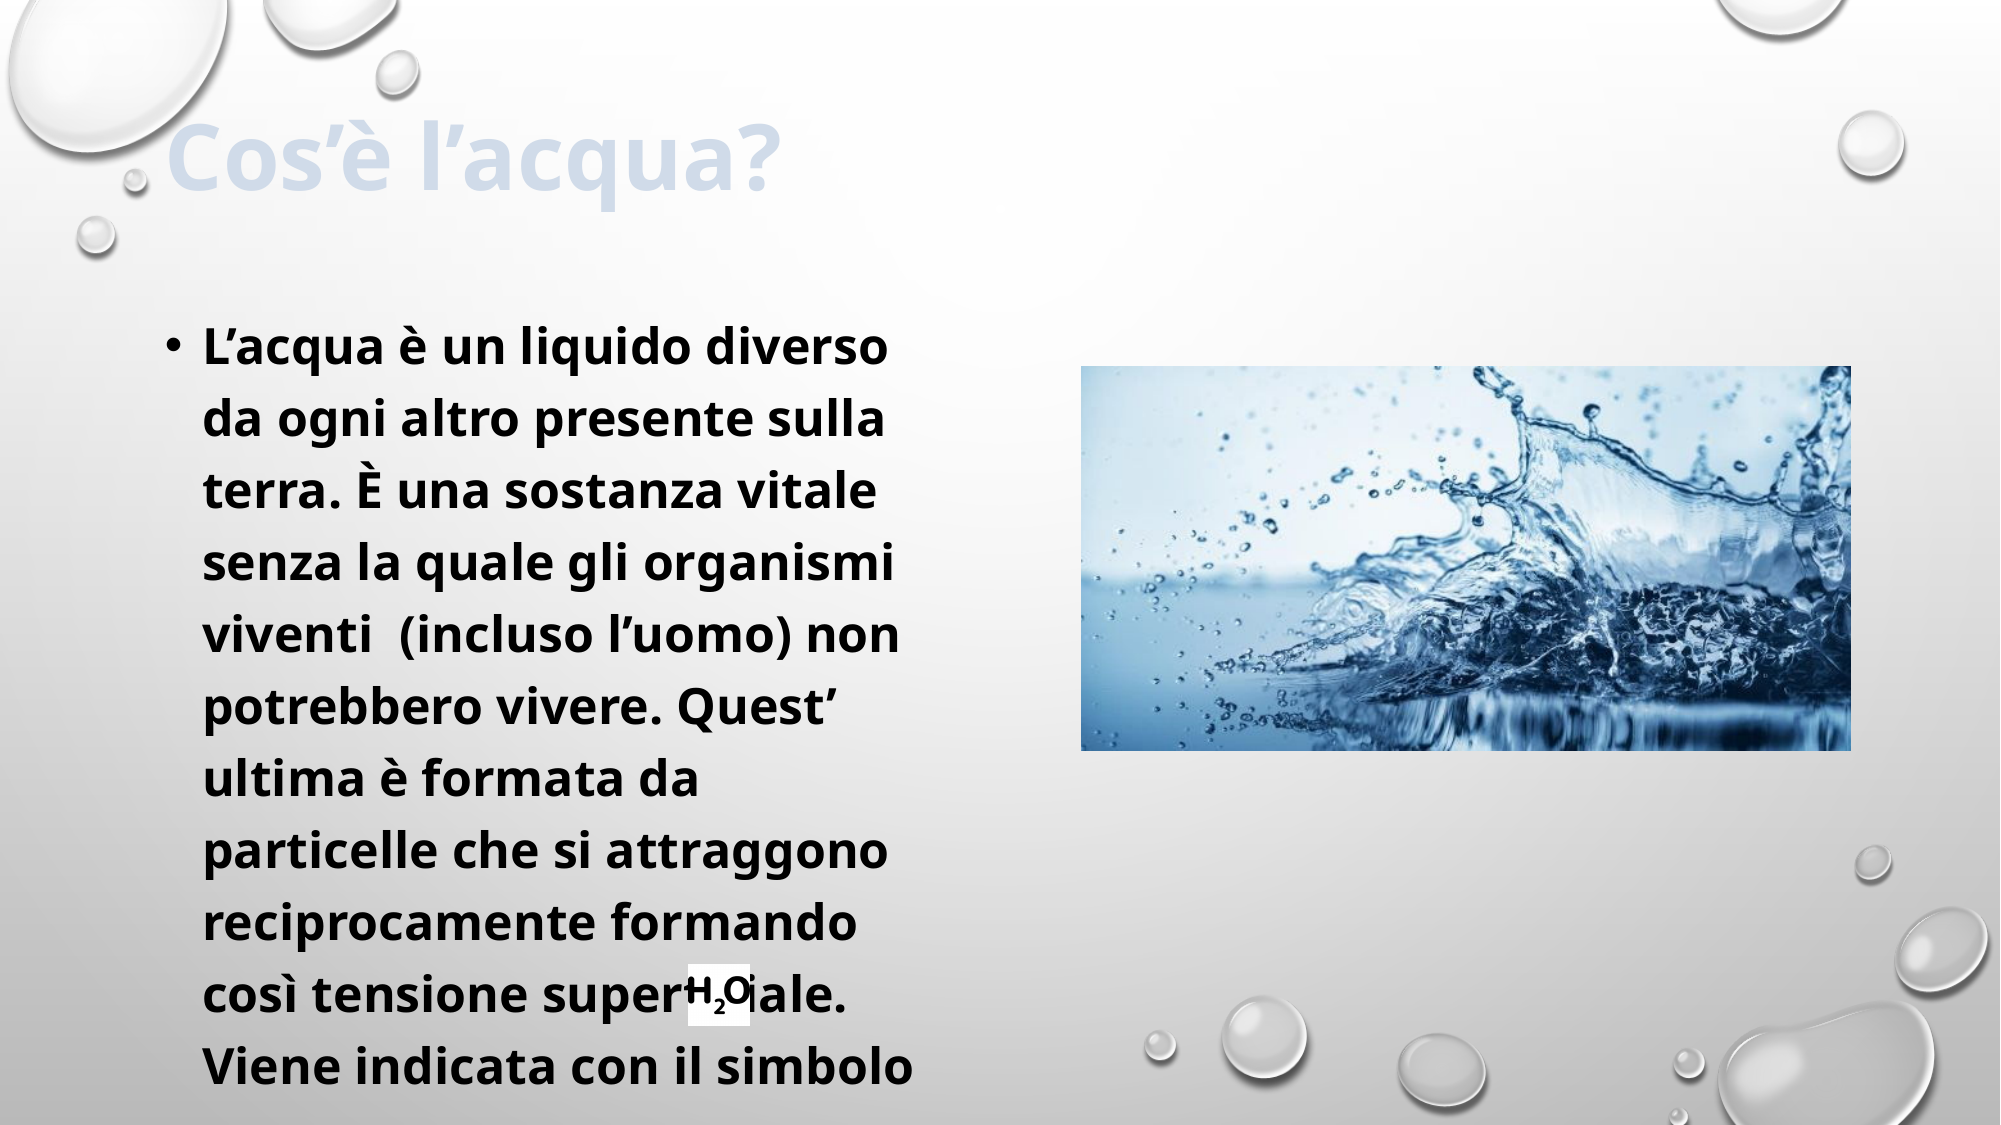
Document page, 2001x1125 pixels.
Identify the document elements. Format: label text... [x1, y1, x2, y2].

picture [0, 0, 2000, 1125]
list L’acqua è un liquido diverso da ogni altro presente sulla terra. È una sostanza vitale senza la quale gli organismi viventi (incluso l’uomo) non potrebbero vivere. Quest’ ultima è formata da particelle che si attraggono reciprocamente formando così tensione superficiale. Viene indicata con il simbolo [149, 294, 964, 968]
title Cos’è l’acqua? [149, 75, 1851, 338]
